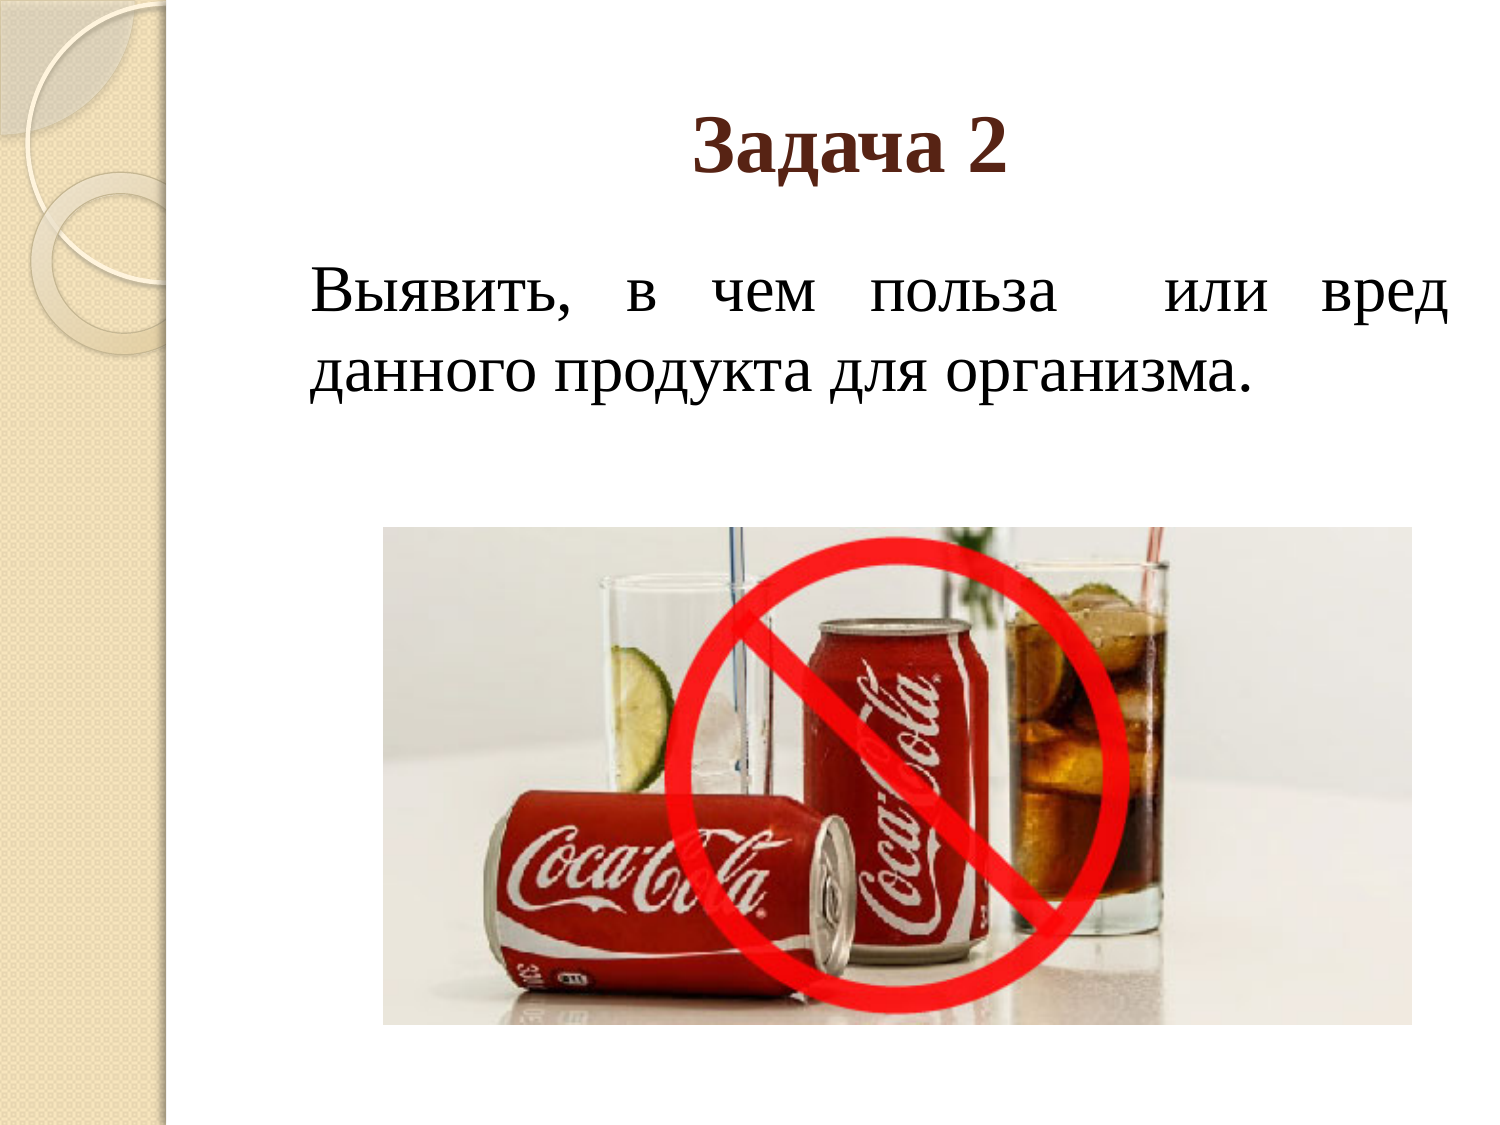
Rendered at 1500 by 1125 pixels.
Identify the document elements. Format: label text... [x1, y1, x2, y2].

picture [383, 526, 1412, 1026]
title Задача 2 [235, 45, 1466, 233]
list Выявить, в чем польза или вред данного продукта для организма. [235, 237, 1466, 1025]
